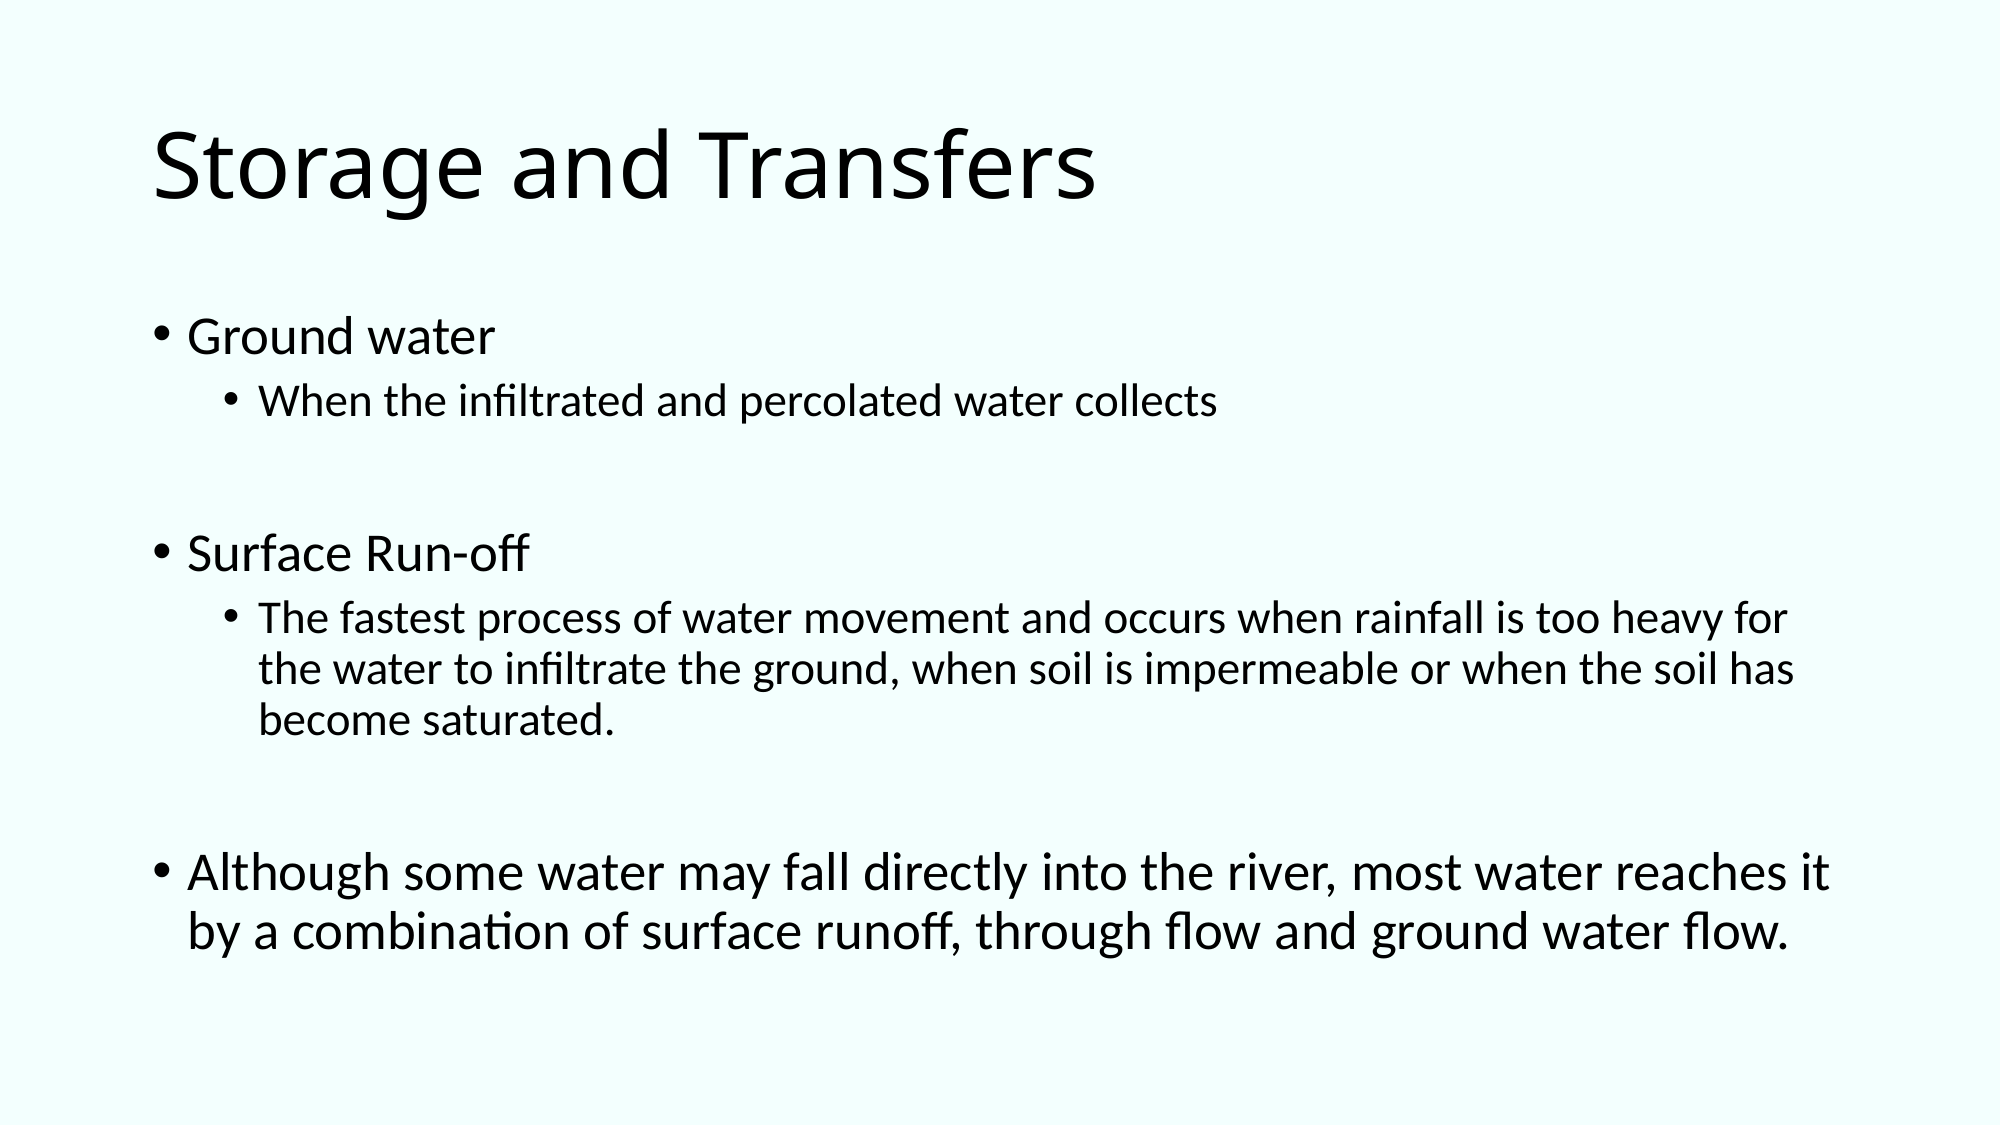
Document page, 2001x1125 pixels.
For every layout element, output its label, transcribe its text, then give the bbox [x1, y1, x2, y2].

list Ground water When the infiltrated and percolated water collects Surface Run-off The fastest process of water movement and occurs when rainfall is too heavy for the water to infiltrate the ground, when soil is impermeable or when the soil has become saturated. Although some water may fall directly into the river, most water reaches it by a combination of surface runoff, through flow and ground water flow. [137, 299, 1863, 1014]
title Storage and Transfers [137, 59, 1863, 278]
